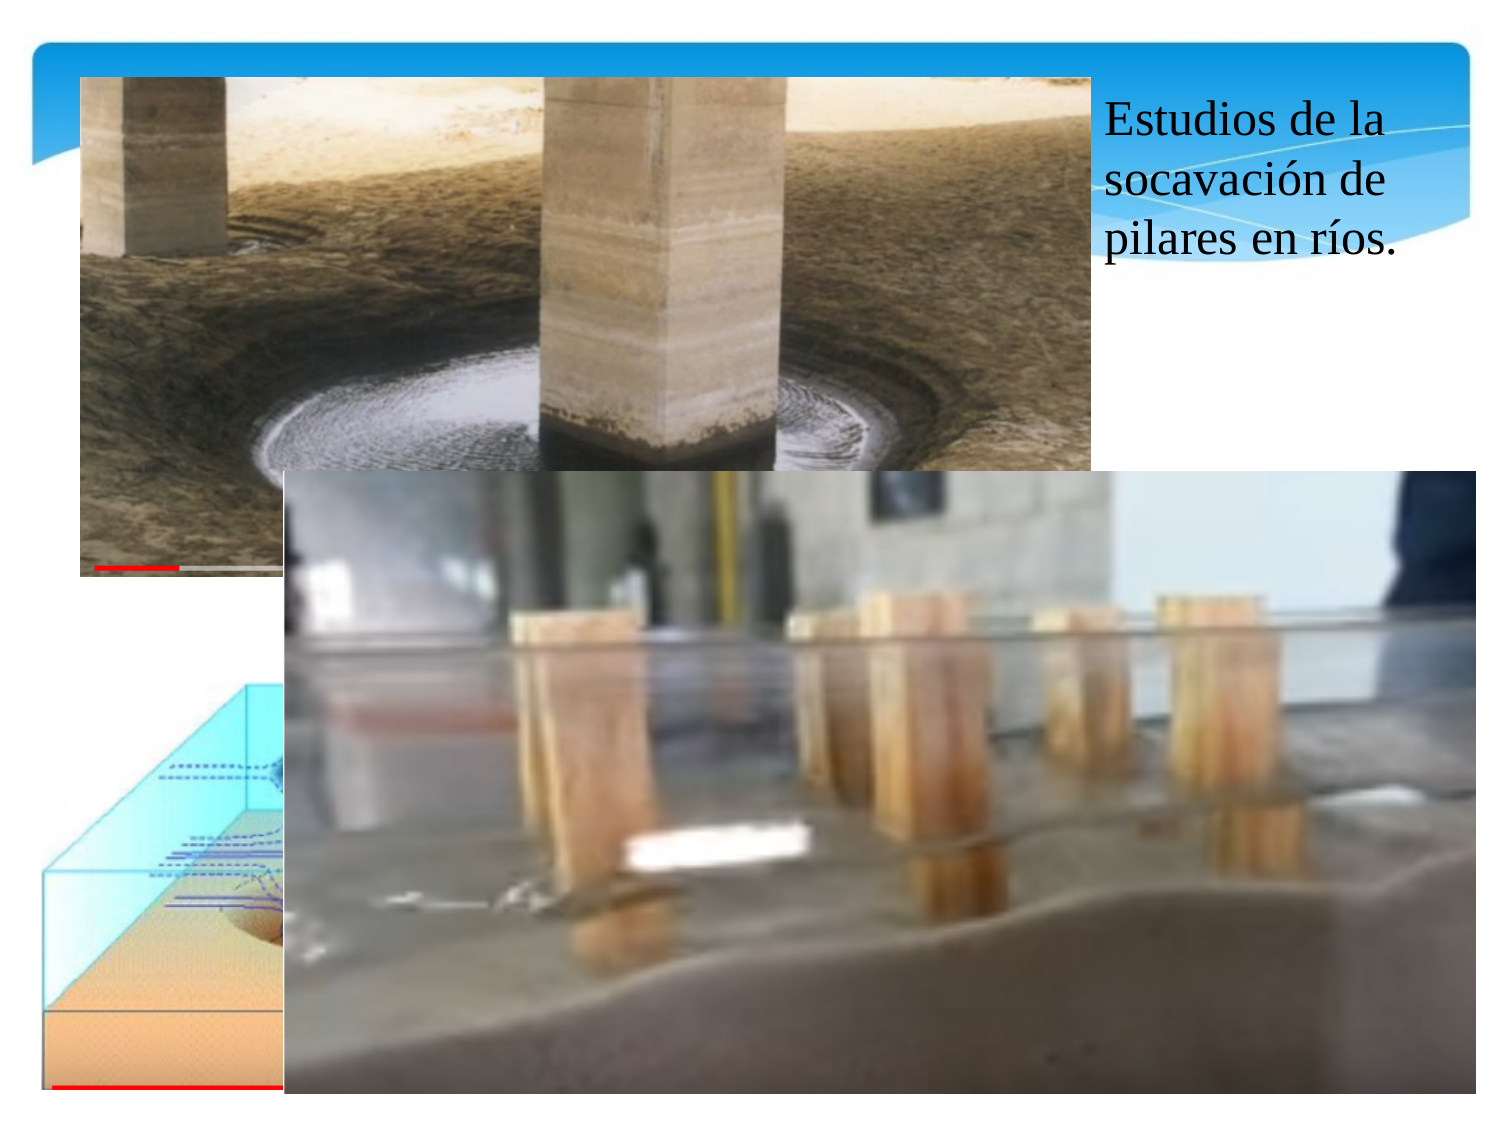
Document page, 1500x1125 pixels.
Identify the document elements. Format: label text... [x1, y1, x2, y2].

text_box Estudios de la socavación de pilares en ríos. [1092, 77, 1459, 273]
picture [0, 0, 1500, 1125]
